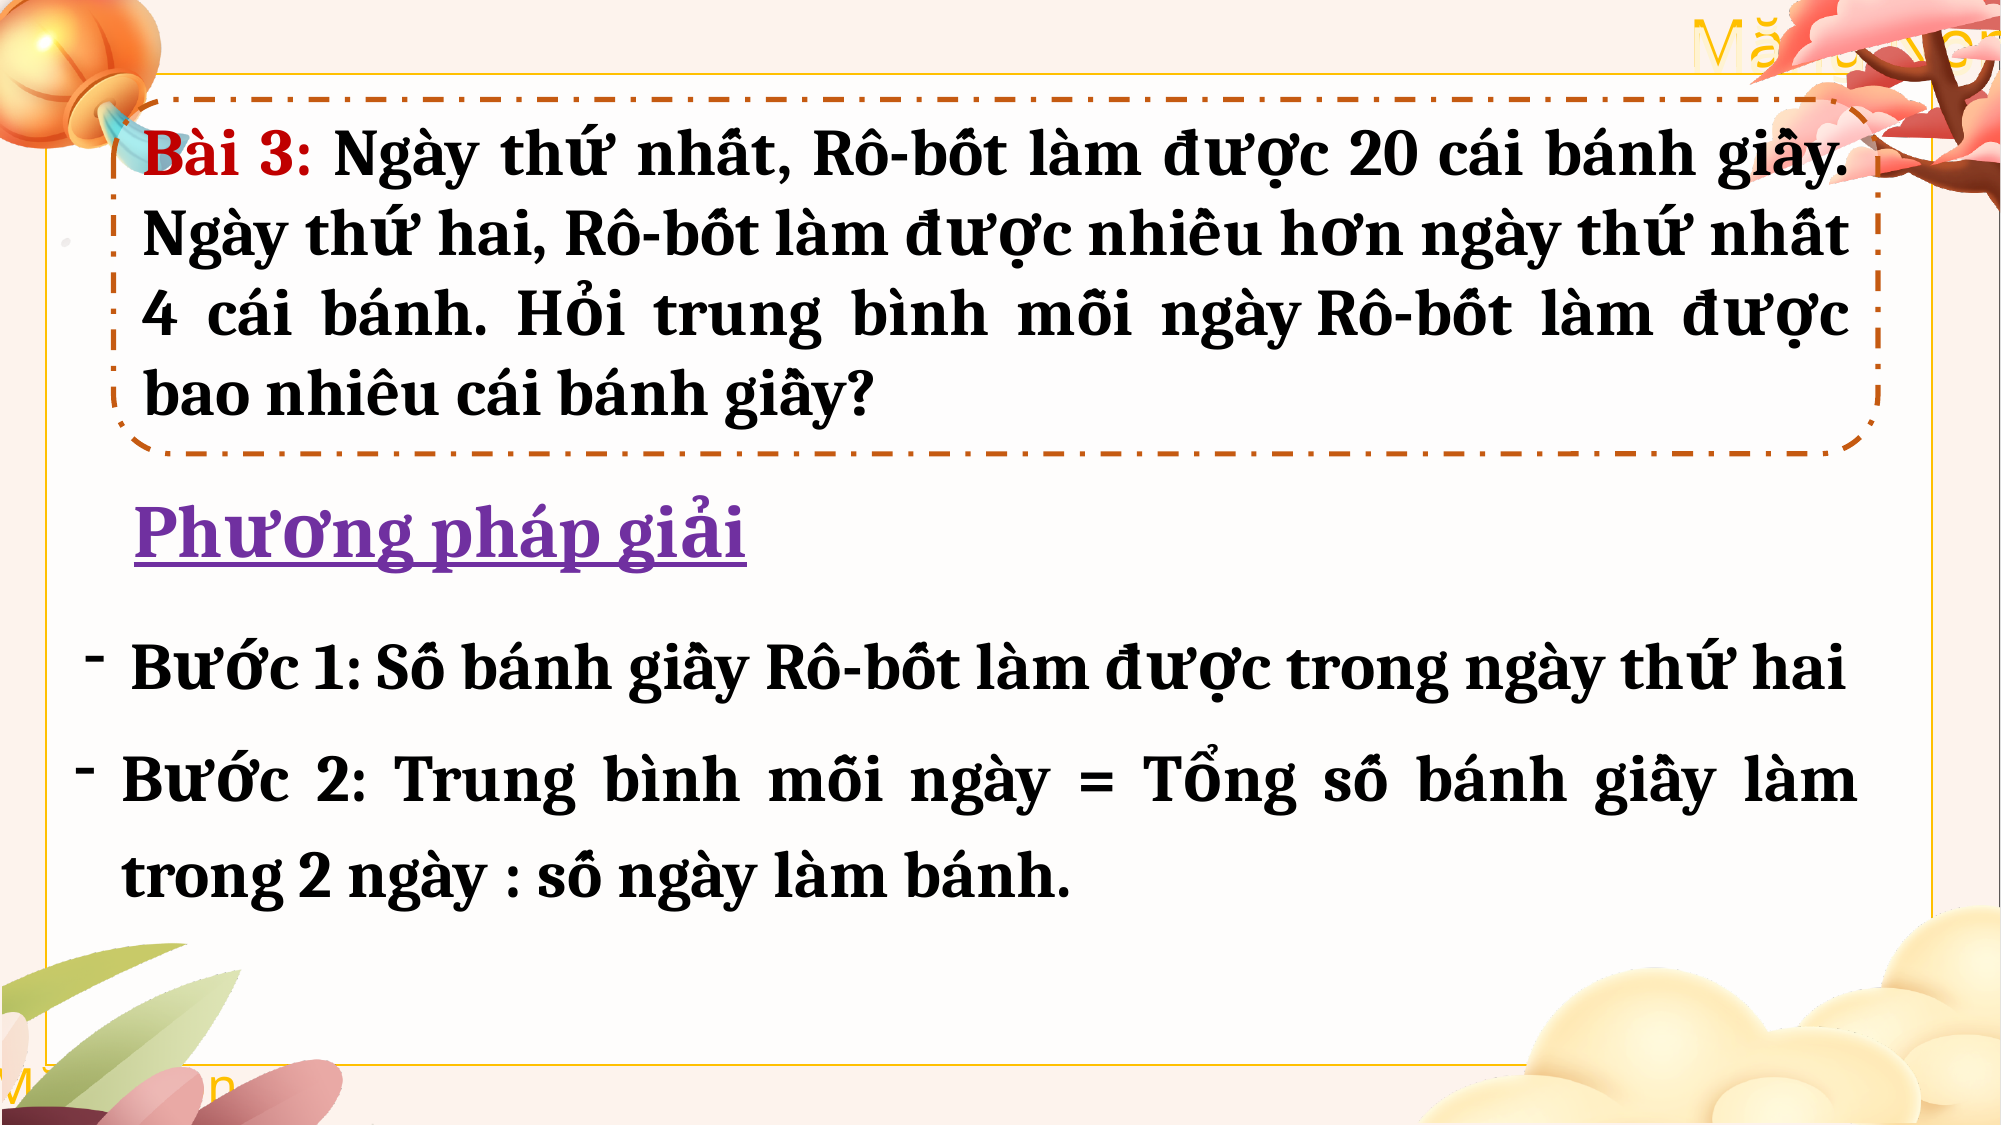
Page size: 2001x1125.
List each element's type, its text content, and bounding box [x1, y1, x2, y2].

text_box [113, 99, 1878, 454]
picture [0, 0, 2001, 1125]
text_box Phương pháp giải [118, 474, 950, 580]
text_box Bước 1: Số bánh giầy Rô-bốt làm được trong ngày thứ hai [68, 575, 1932, 711]
text_box Bước 2: Trung bình mỗi ngày = Tổng số bánh giầy làm trong 2 ngày : số ngày làm bánh. [59, 711, 1874, 919]
